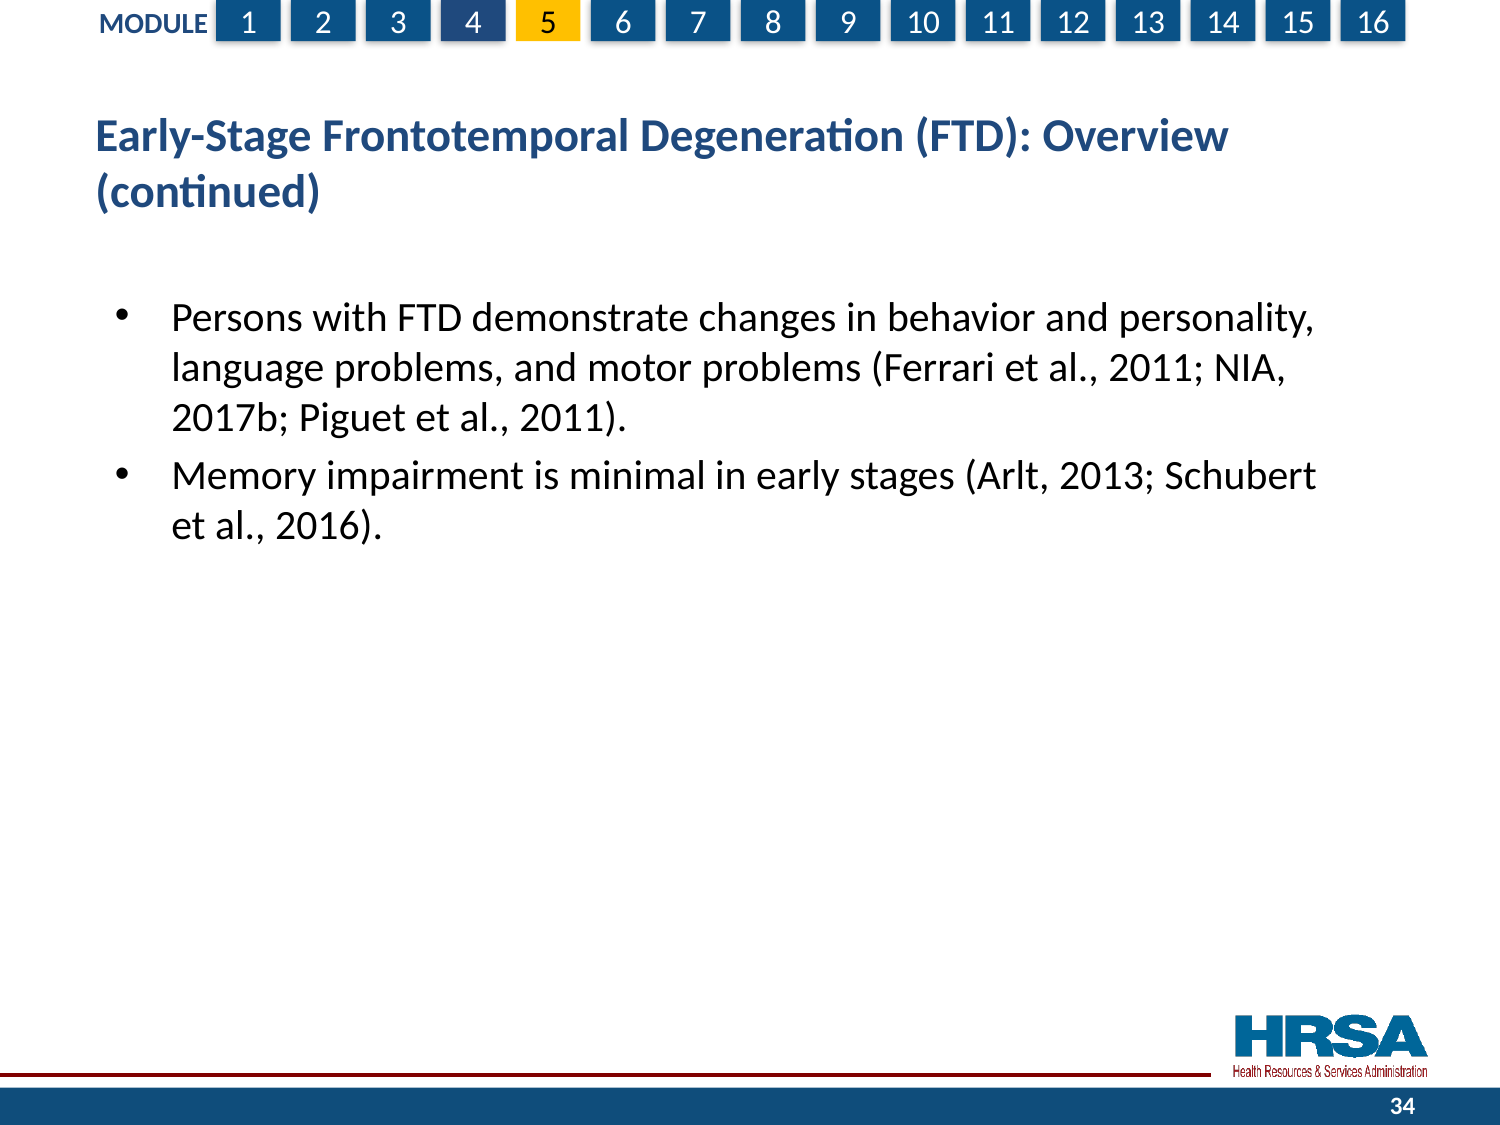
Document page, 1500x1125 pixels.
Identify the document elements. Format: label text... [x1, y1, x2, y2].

title Early-Stage Frontotemporal Degeneration (FTD): Overview (continued) [80, 96, 1431, 225]
picture [1210, 1002, 1450, 1083]
list Persons with FTD demonstrate changes in behavior and personality, language problems, and motor problems (Ferrari et al., 2011; NIA, 2017b; Piguet et al., 2011). Memory impairment is minimal in early stages (Arlt, 2013; Schubert et al., 2016). [99, 281, 1350, 560]
